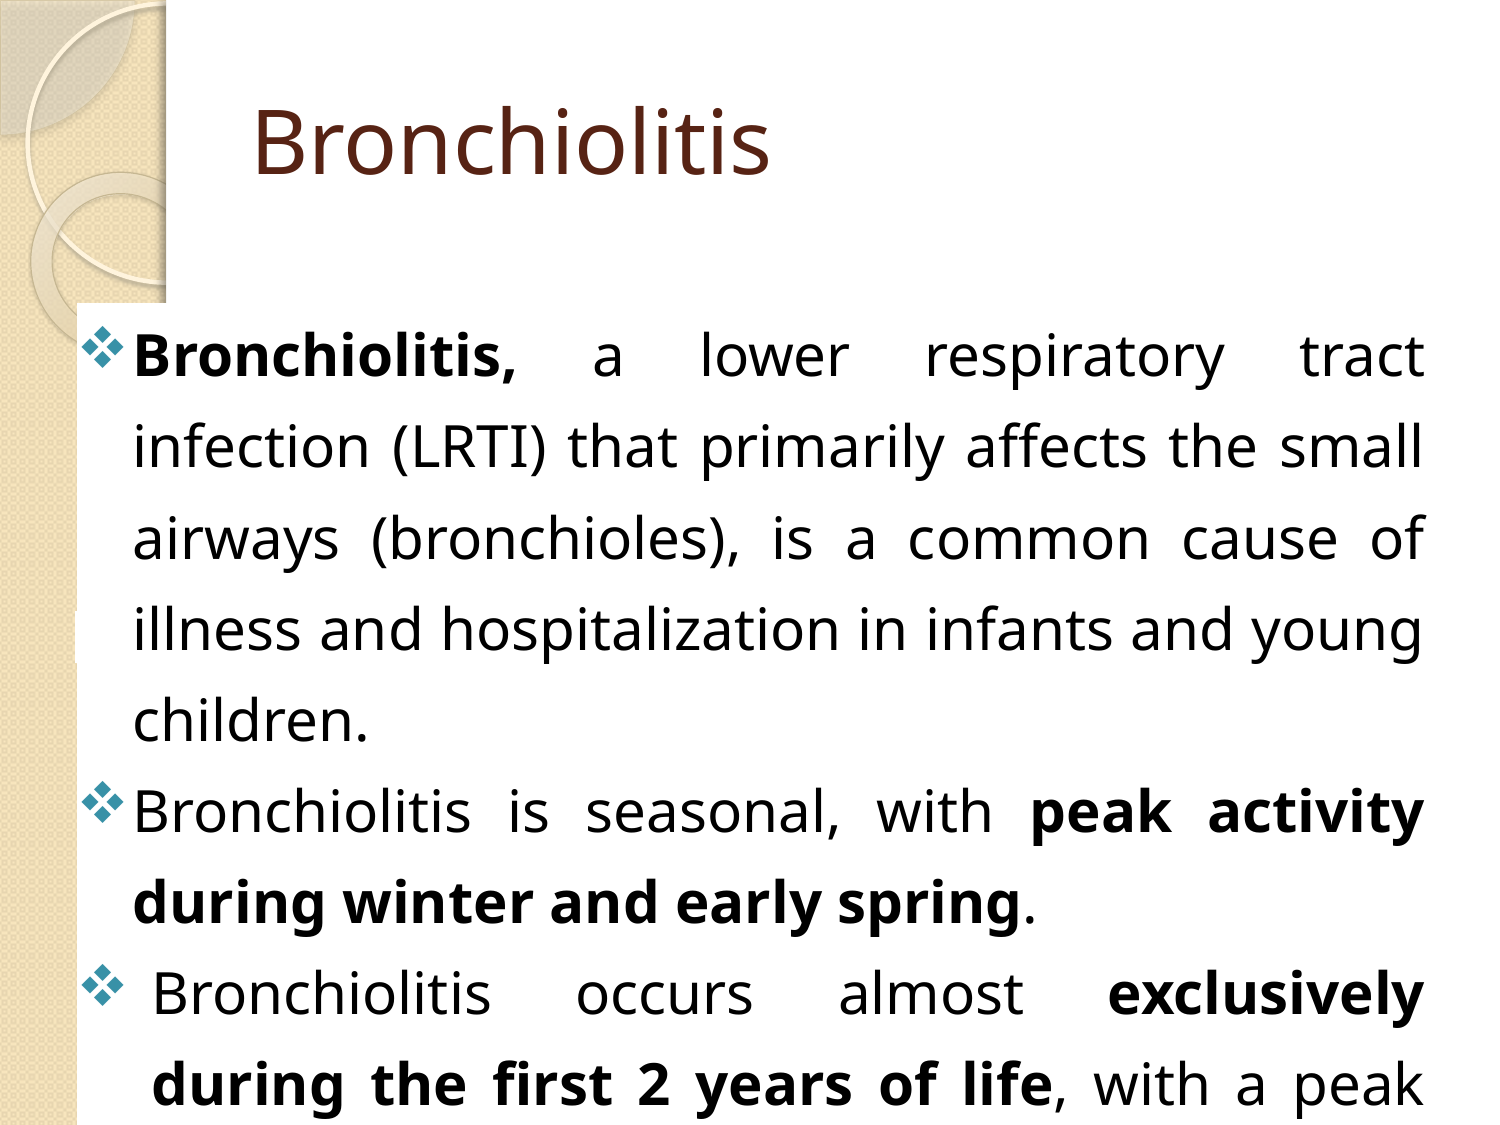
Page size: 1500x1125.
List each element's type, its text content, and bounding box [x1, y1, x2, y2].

table_header Bronchiolitis, a lower respiratory tract infection (LRTI) that primarily affects the small airways (bronchioles), is a common cause of illness and hospitalization in infants and young children. Bronchiolitis is seasonal, with peak activity during winter and early spring. Bronchiolitis occurs almost exclusively during the first 2 years of life, with a peak age at 2 to 6 months. Acute bronchiolitis is characterized by bronchiolar obstruction with edema, mucus, and cellular debris. [77, 303, 1425, 533]
text_box [74, 608, 1500, 683]
title Bronchiolitis [235, 45, 1466, 233]
text_box [74, 533, 1500, 608]
table_header Bronchiolitis, a lower respiratory tract infection (LRTI) that primarily affects the small airways (bronchioles), is a common cause of illness and hospitalization in infants and young children. Bronchiolitis is seasonal, with peak activity during winter and early spring. Bronchiolitis occurs almost exclusively during the first 2 years of life, with a peak age at 2 to 6 months. Acute bronchiolitis is characterized by bronchiolar obstruction with edema, mucus, and cellular debris. [77, 683, 1425, 1125]
